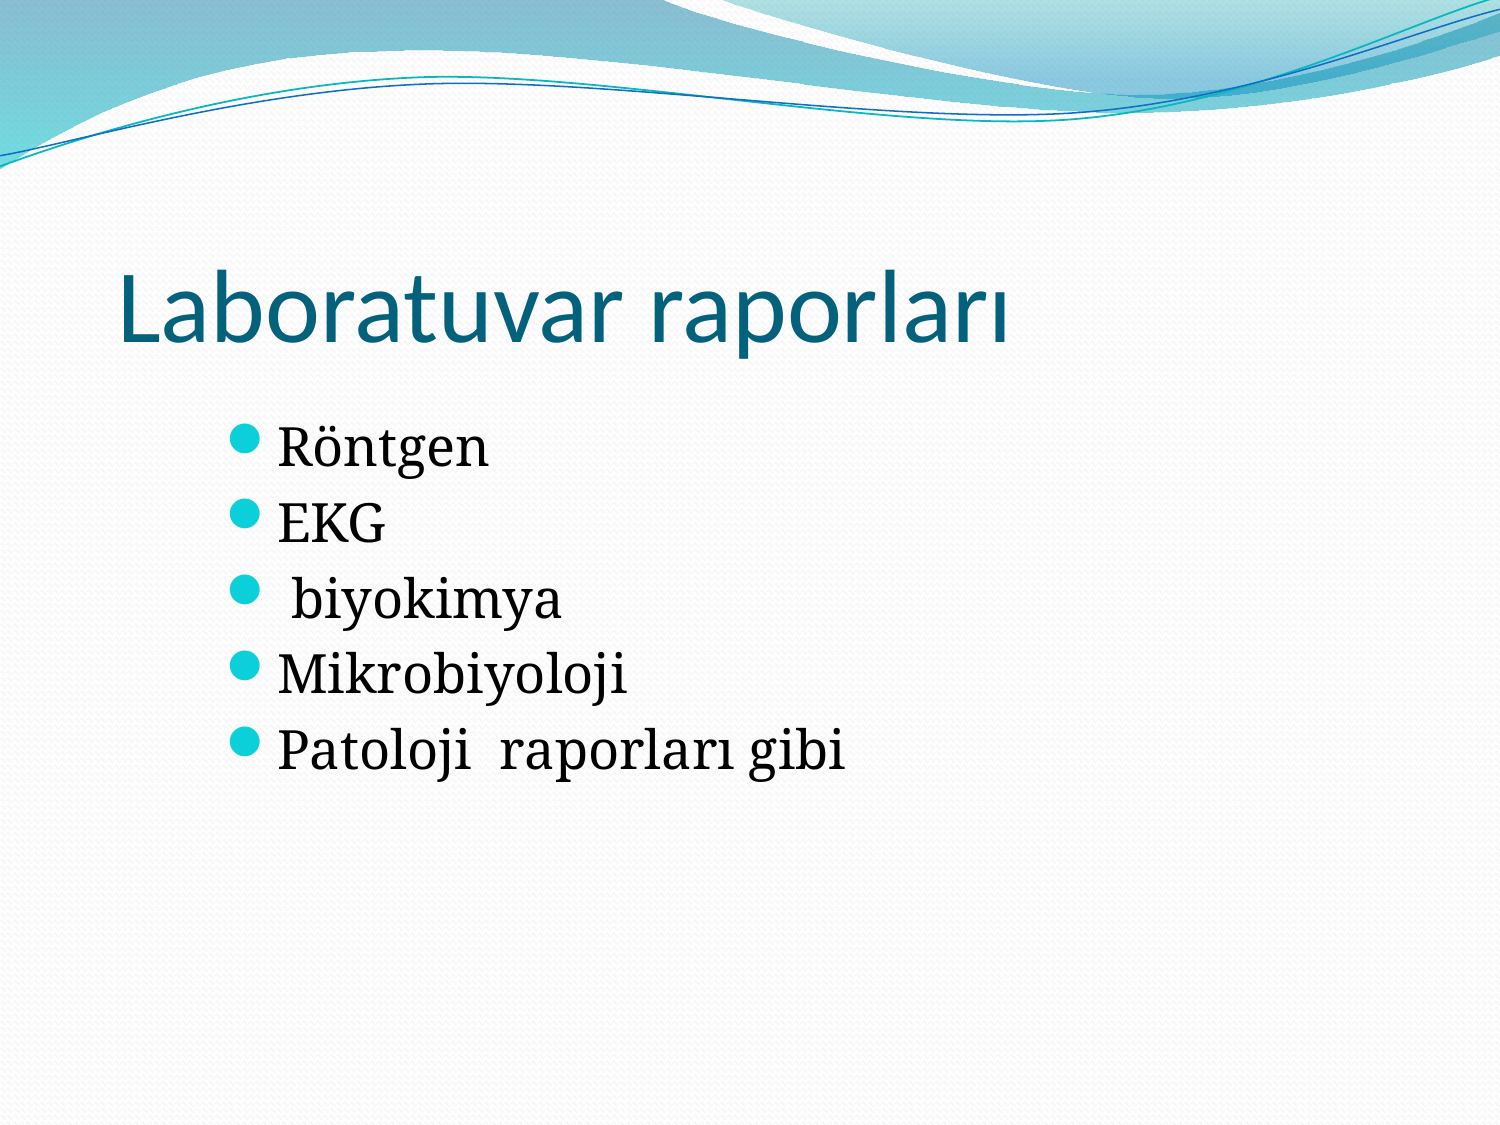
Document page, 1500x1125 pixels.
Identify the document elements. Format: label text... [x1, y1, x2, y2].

list Röntgen EKG biyokimya Mikrobiyoloji Patoloji raporları gibi [210, 404, 1500, 1125]
title Laboratuvar raporları [117, 175, 1468, 364]
